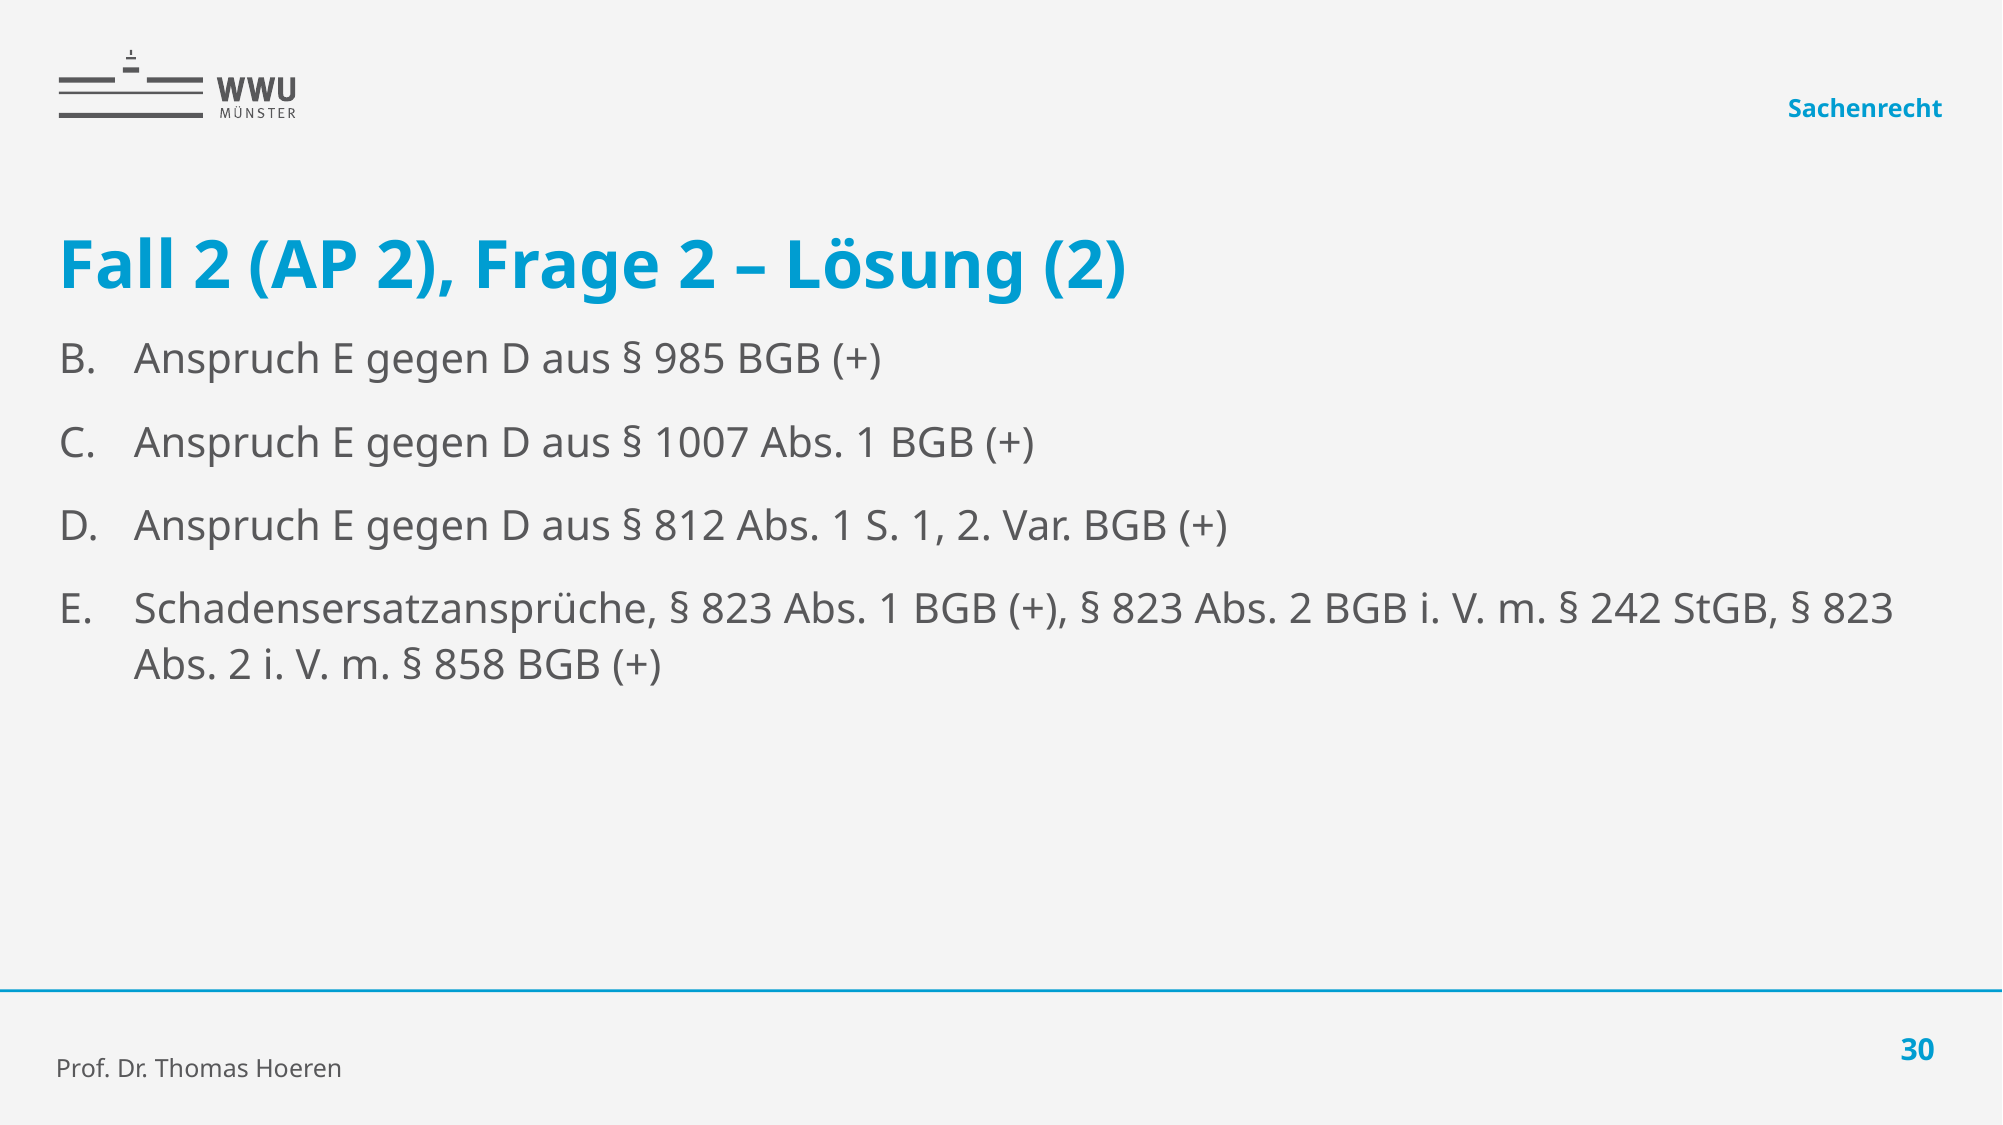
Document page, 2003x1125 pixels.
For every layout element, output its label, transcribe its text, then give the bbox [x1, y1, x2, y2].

footer Prof. Dr. Thomas Hoeren [55, 1023, 1438, 1083]
list Anspruch E gegen D aus § 985 BGB (+) Anspruch E gegen D aus § 1007 Abs. 1 BGB (+) Anspruch E gegen D aus § 812 Abs. 1 S. 1, 2. Var. BGB (+) Schadensersatzansprüche, § 823 Abs. 1 BGB (+), § 823 Abs. 2 BGB i. V. m. § 242 StGB, § 823 Abs. 2 i. V. m. § 858 BGB (+) [59, 326, 1944, 888]
slide_number 30 [1824, 1012, 1943, 1072]
slide_number Sachenrecht [590, 63, 1943, 123]
title Fall 2 (AP 2), Frage 2 – Lösung (2) [59, 221, 1944, 316]
